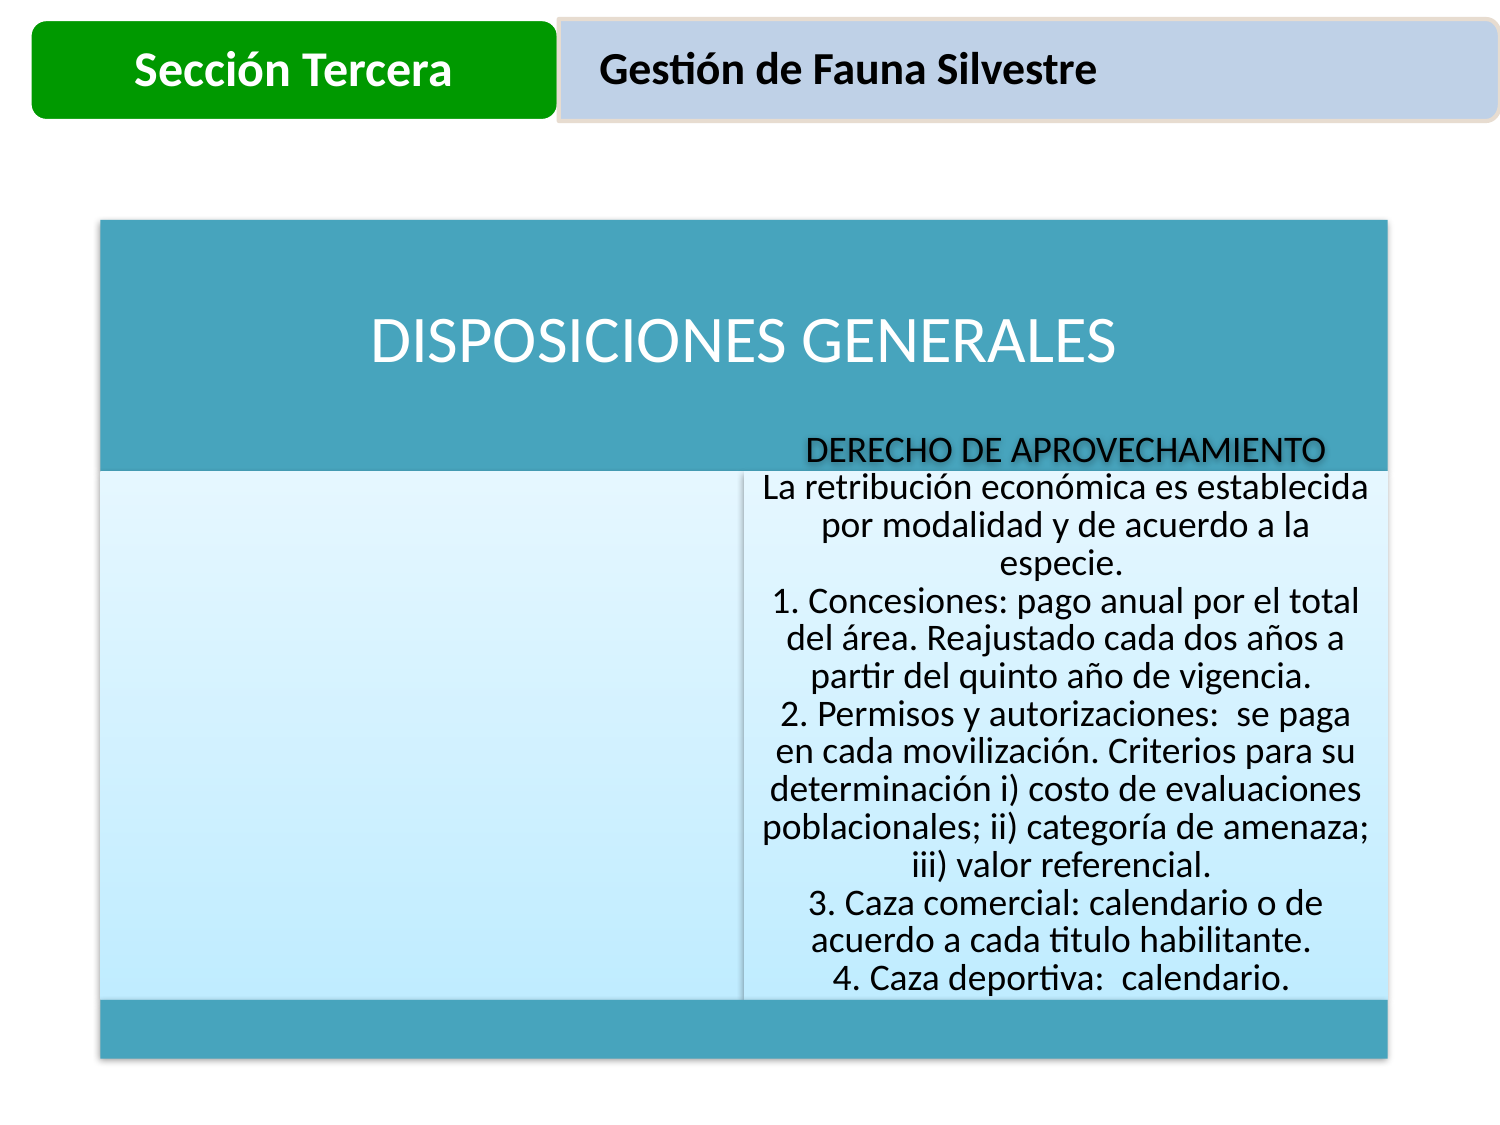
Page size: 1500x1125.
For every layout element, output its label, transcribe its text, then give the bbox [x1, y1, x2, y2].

text_box Gestión de Fauna Silvestre [556, 16, 1500, 124]
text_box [100, 219, 1389, 1059]
text_box Sección Tercera [27, 16, 556, 124]
